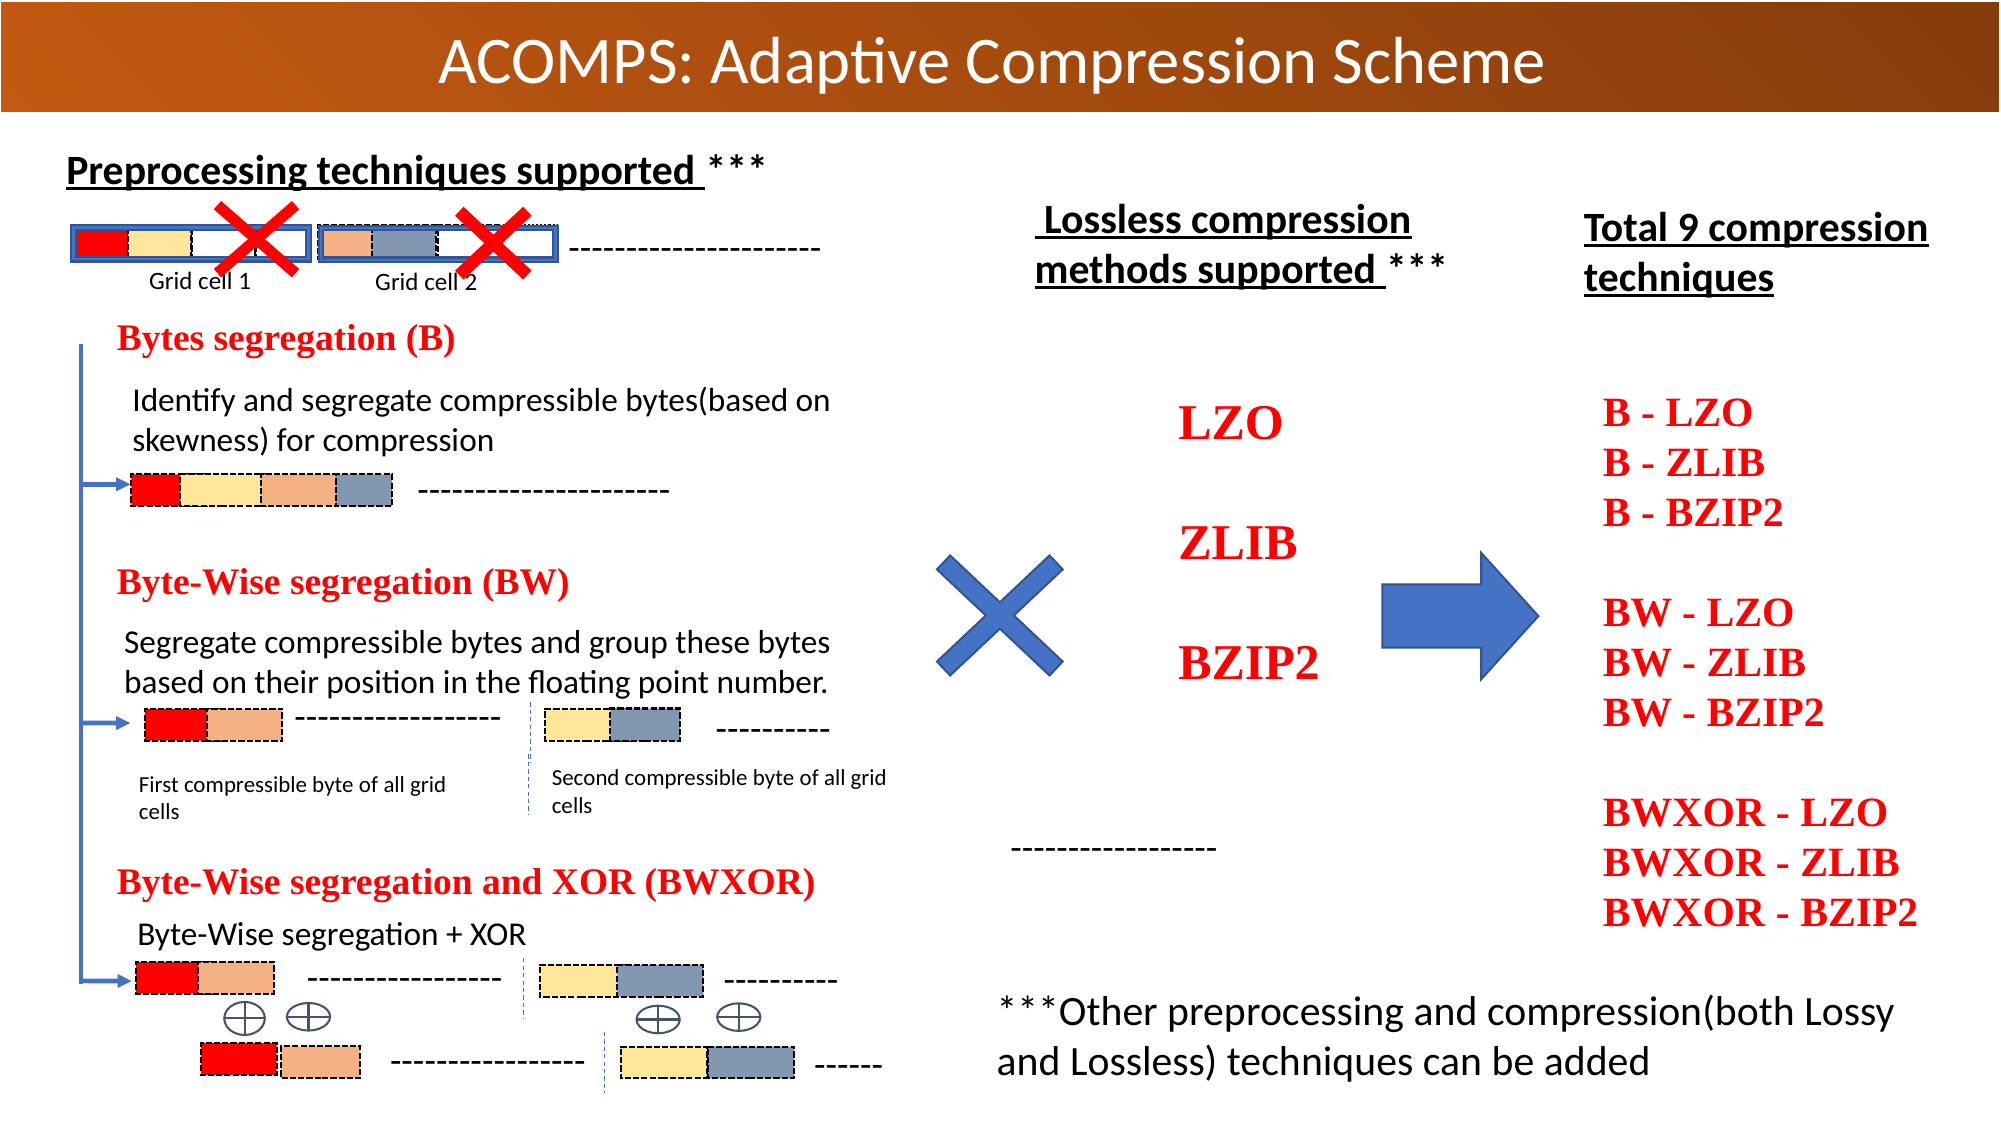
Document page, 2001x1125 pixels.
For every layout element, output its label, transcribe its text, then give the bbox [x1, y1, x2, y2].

text_box [504, 231, 552, 256]
text_box [135, 961, 198, 995]
text_box Byte-Wise segregation + XOR [122, 905, 1146, 960]
text_box Grid cell 2 [360, 257, 545, 303]
text_box [247, 250, 255, 256]
text_box ACOMPS: Adaptive Compression Scheme [0, 0, 2000, 114]
text_box Segregate compressible bytes and group these bytes based on their position in the floating point number. [109, 612, 887, 708]
text_box ***Other preprocessing and compression(both Lossy and Lossless) techniques can be added [981, 976, 1947, 1092]
text_box [223, 1000, 266, 1037]
text_box [77, 231, 127, 256]
text_box [324, 231, 372, 256]
text_box [254, 247, 266, 256]
text_box [276, 224, 312, 257]
text_box Identify and segregate compressible bytes(based on skewness) for compression [117, 370, 956, 466]
text_box [635, 1004, 681, 1035]
text_box ---------------------- [553, 215, 837, 276]
text_box First compressible byte of all grid cells [124, 762, 488, 832]
text_box [517, 225, 553, 263]
text_box [318, 225, 470, 263]
text_box [707, 1046, 795, 1079]
text_box Preprocessing techniques supported *** [51, 135, 811, 201]
text_box [213, 201, 300, 278]
text_box ----------------- [375, 1028, 601, 1089]
text_box [206, 708, 279, 742]
text_box [260, 473, 335, 507]
text_box Total 9 compression techniques [1569, 192, 1954, 308]
text_box [179, 473, 260, 507]
text_box [130, 473, 180, 507]
text_box ------------------ [995, 815, 1280, 875]
text_box ---------- [708, 947, 906, 1008]
text_box ------------------ [279, 685, 636, 745]
text_box [620, 1046, 708, 1079]
text_box [127, 231, 191, 256]
text_box [144, 708, 206, 742]
text_box [70, 224, 237, 263]
text_box Second compressible byte of all grid cells [537, 755, 912, 826]
text_box [485, 225, 502, 231]
text_box B - LZO B - ZLIB B - BZIP2 BW - LZO BW - ZLIB BW - BZIP2 BWXOR - LZO BWXOR - ZLIB BWXOR - BZIP2 [1588, 377, 1962, 943]
text_box [285, 1006, 332, 1032]
text_box [636, 707, 681, 742]
text_box [197, 961, 275, 995]
text_box [455, 206, 532, 280]
text_box ----------------- [292, 945, 518, 1006]
text_box [335, 473, 393, 507]
text_box [190, 231, 247, 256]
text_box ------ [799, 1032, 899, 1093]
text_box [616, 964, 704, 998]
text_box [437, 231, 483, 256]
text_box [266, 231, 305, 256]
text_box [200, 1042, 278, 1076]
text_box LZO ZLIB BZIP2 [1163, 382, 1352, 698]
text_box [1381, 550, 1540, 682]
text_box Grid cell 1 [134, 257, 319, 302]
text_box [249, 224, 264, 231]
text_box Lossless compression methods supported *** [1019, 184, 1464, 299]
text_box [539, 964, 617, 998]
text_box ---------------------- [402, 457, 786, 518]
text_box Bytes segregation (B) Byte-Wise segregation (BW) Byte-Wise segregation and XOR (BWXOR) [102, 305, 1079, 1040]
text_box [716, 1002, 762, 1032]
text_box [280, 1045, 361, 1079]
text_box [371, 231, 437, 256]
text_box ---------- [700, 696, 898, 755]
